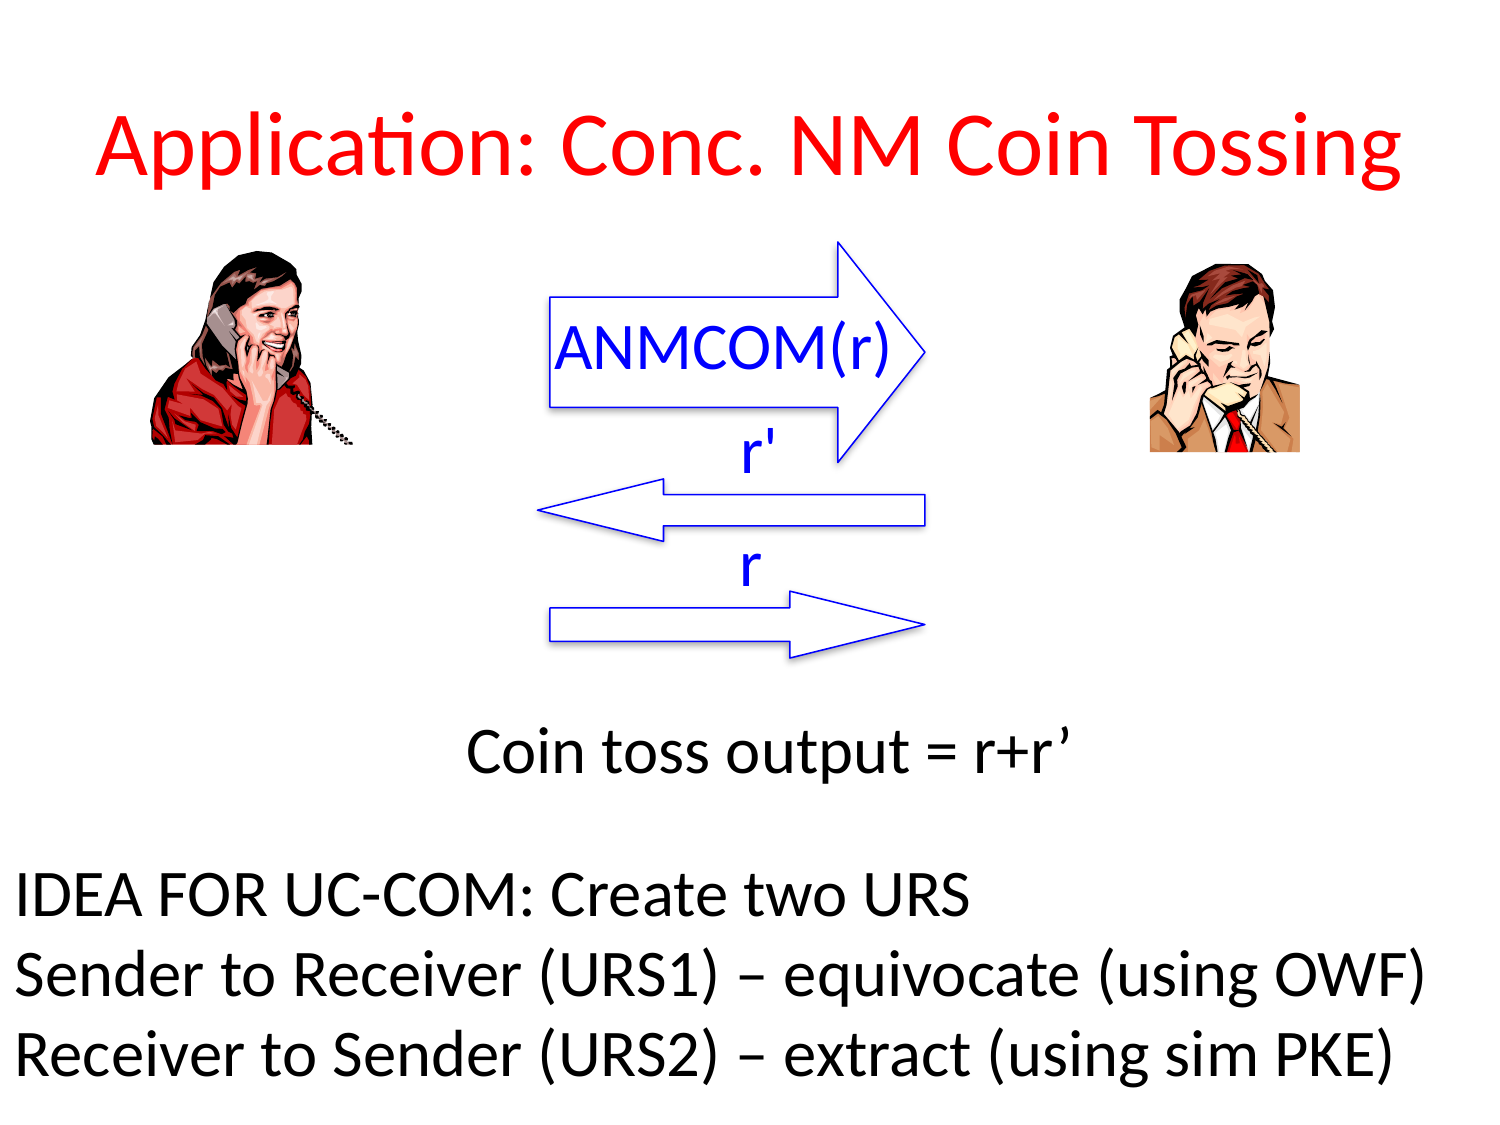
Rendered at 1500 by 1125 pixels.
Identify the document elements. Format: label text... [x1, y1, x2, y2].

text_box IDEA FOR UC-COM: Create two URS Sender to Receiver (URS1) – equivocate (using OWF) Receiver to Sender (URS2) – extract (using sim PKE) [0, 842, 1450, 1098]
title Application: Conc. NM Coin Tossing [75, 45, 1425, 233]
picture [1149, 262, 1302, 455]
text_box Coin toss output = r+r’ [451, 699, 1089, 795]
picture [149, 249, 355, 447]
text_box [537, 241, 926, 399]
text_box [537, 399, 926, 542]
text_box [549, 512, 926, 659]
